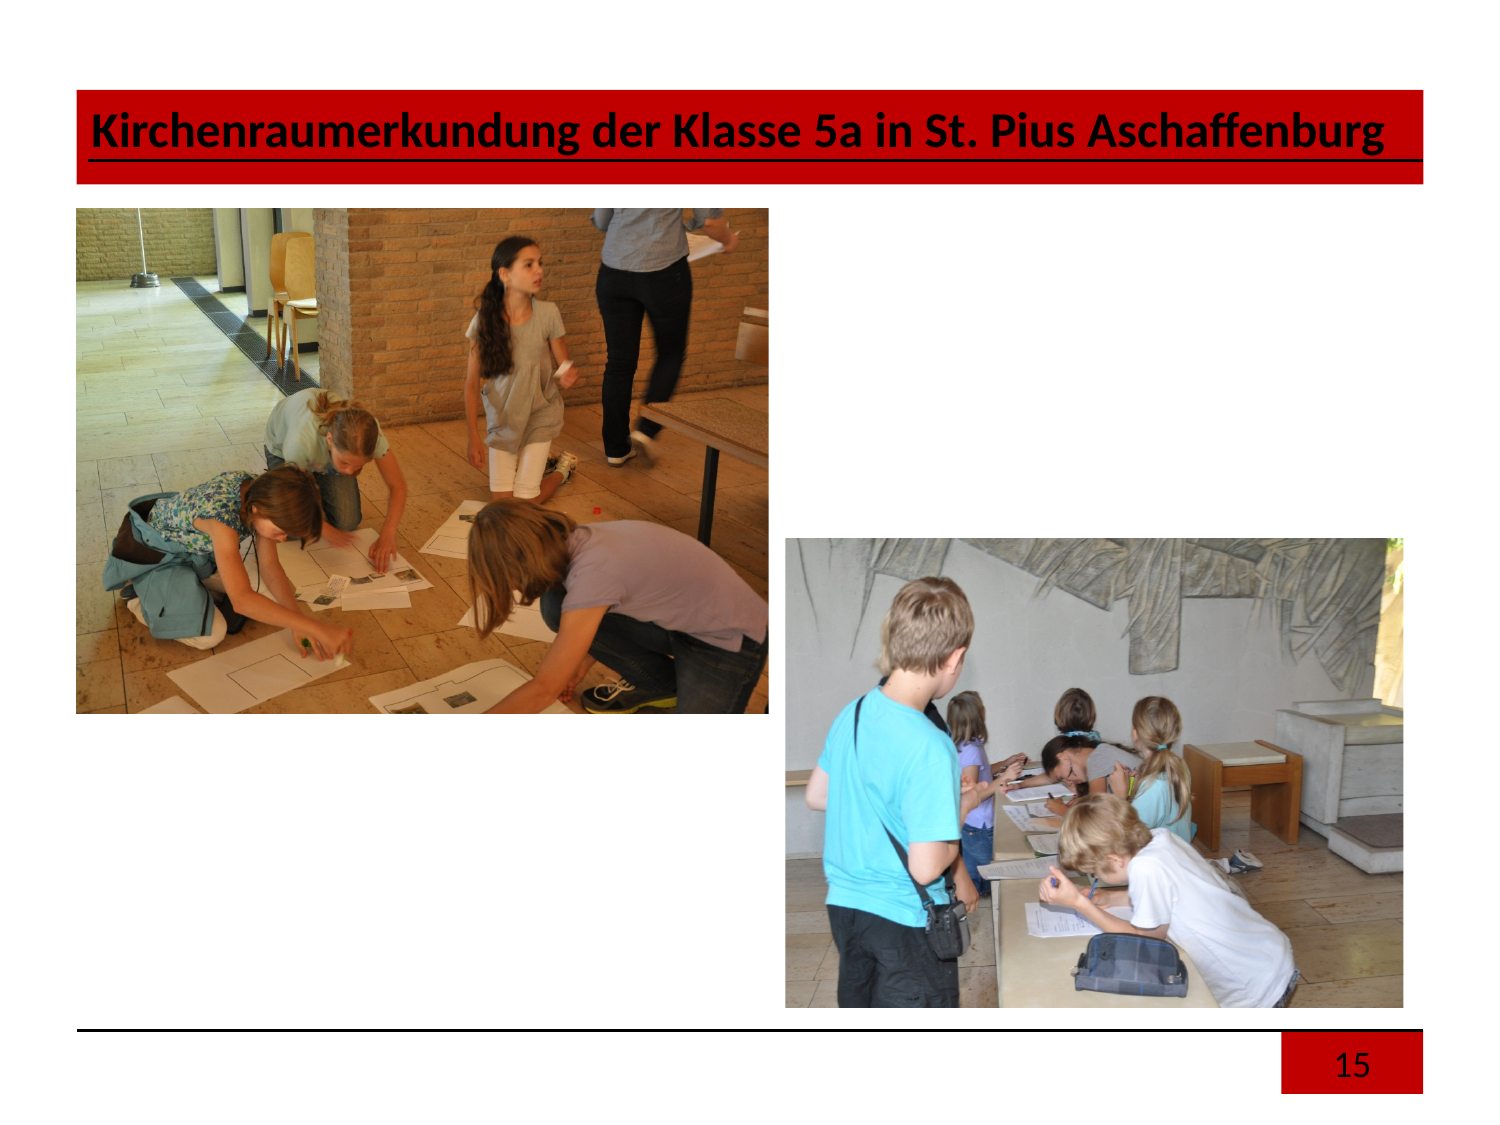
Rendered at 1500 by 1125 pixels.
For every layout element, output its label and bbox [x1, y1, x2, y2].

picture [785, 538, 1404, 1008]
picture [75, 207, 769, 715]
